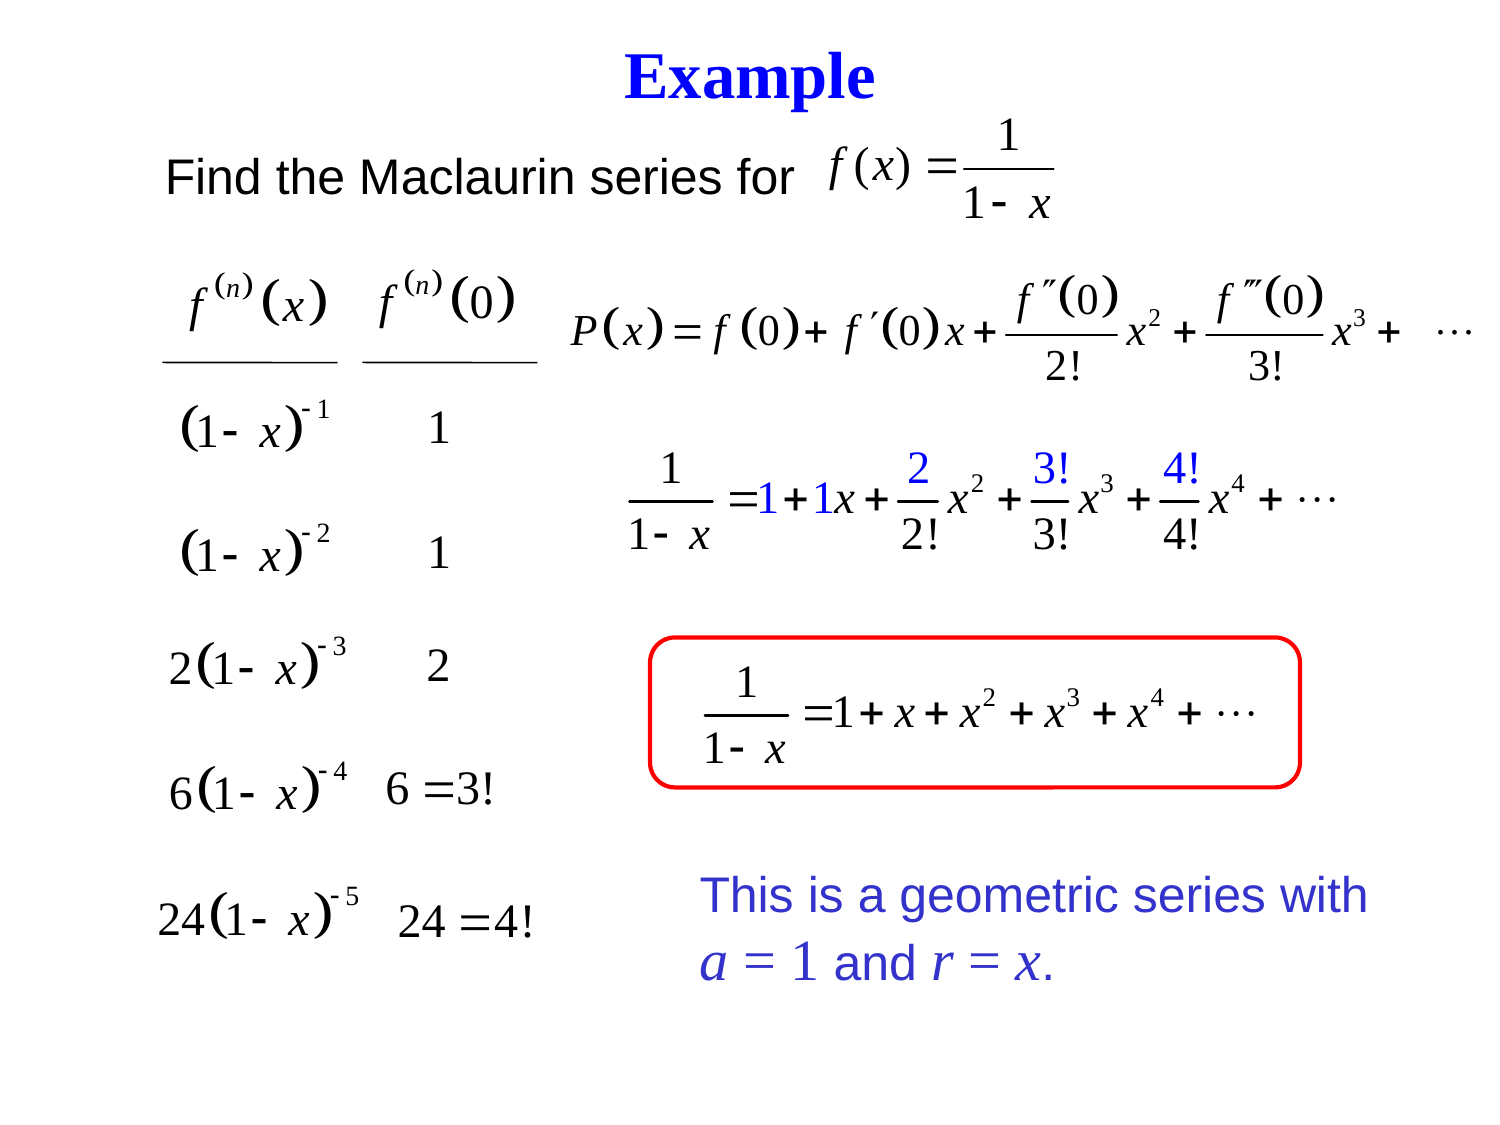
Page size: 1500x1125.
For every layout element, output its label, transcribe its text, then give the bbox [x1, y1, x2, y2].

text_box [424, 524, 454, 578]
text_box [378, 760, 500, 817]
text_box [362, 262, 520, 347]
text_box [174, 511, 339, 601]
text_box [424, 399, 454, 453]
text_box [812, 104, 1065, 229]
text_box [390, 893, 540, 951]
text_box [418, 637, 460, 690]
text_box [149, 874, 370, 964]
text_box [160, 624, 354, 714]
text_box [562, 268, 1476, 391]
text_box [174, 387, 339, 476]
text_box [172, 265, 334, 351]
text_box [696, 653, 1258, 774]
text_box [650, 637, 1301, 788]
text_box Find the Maclaurin series for [150, 137, 807, 213]
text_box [621, 439, 1337, 560]
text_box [162, 749, 355, 838]
text_box Example [585, 23, 915, 122]
text_box This is a geometric series with a = 1 and r = x. [684, 854, 1450, 1000]
